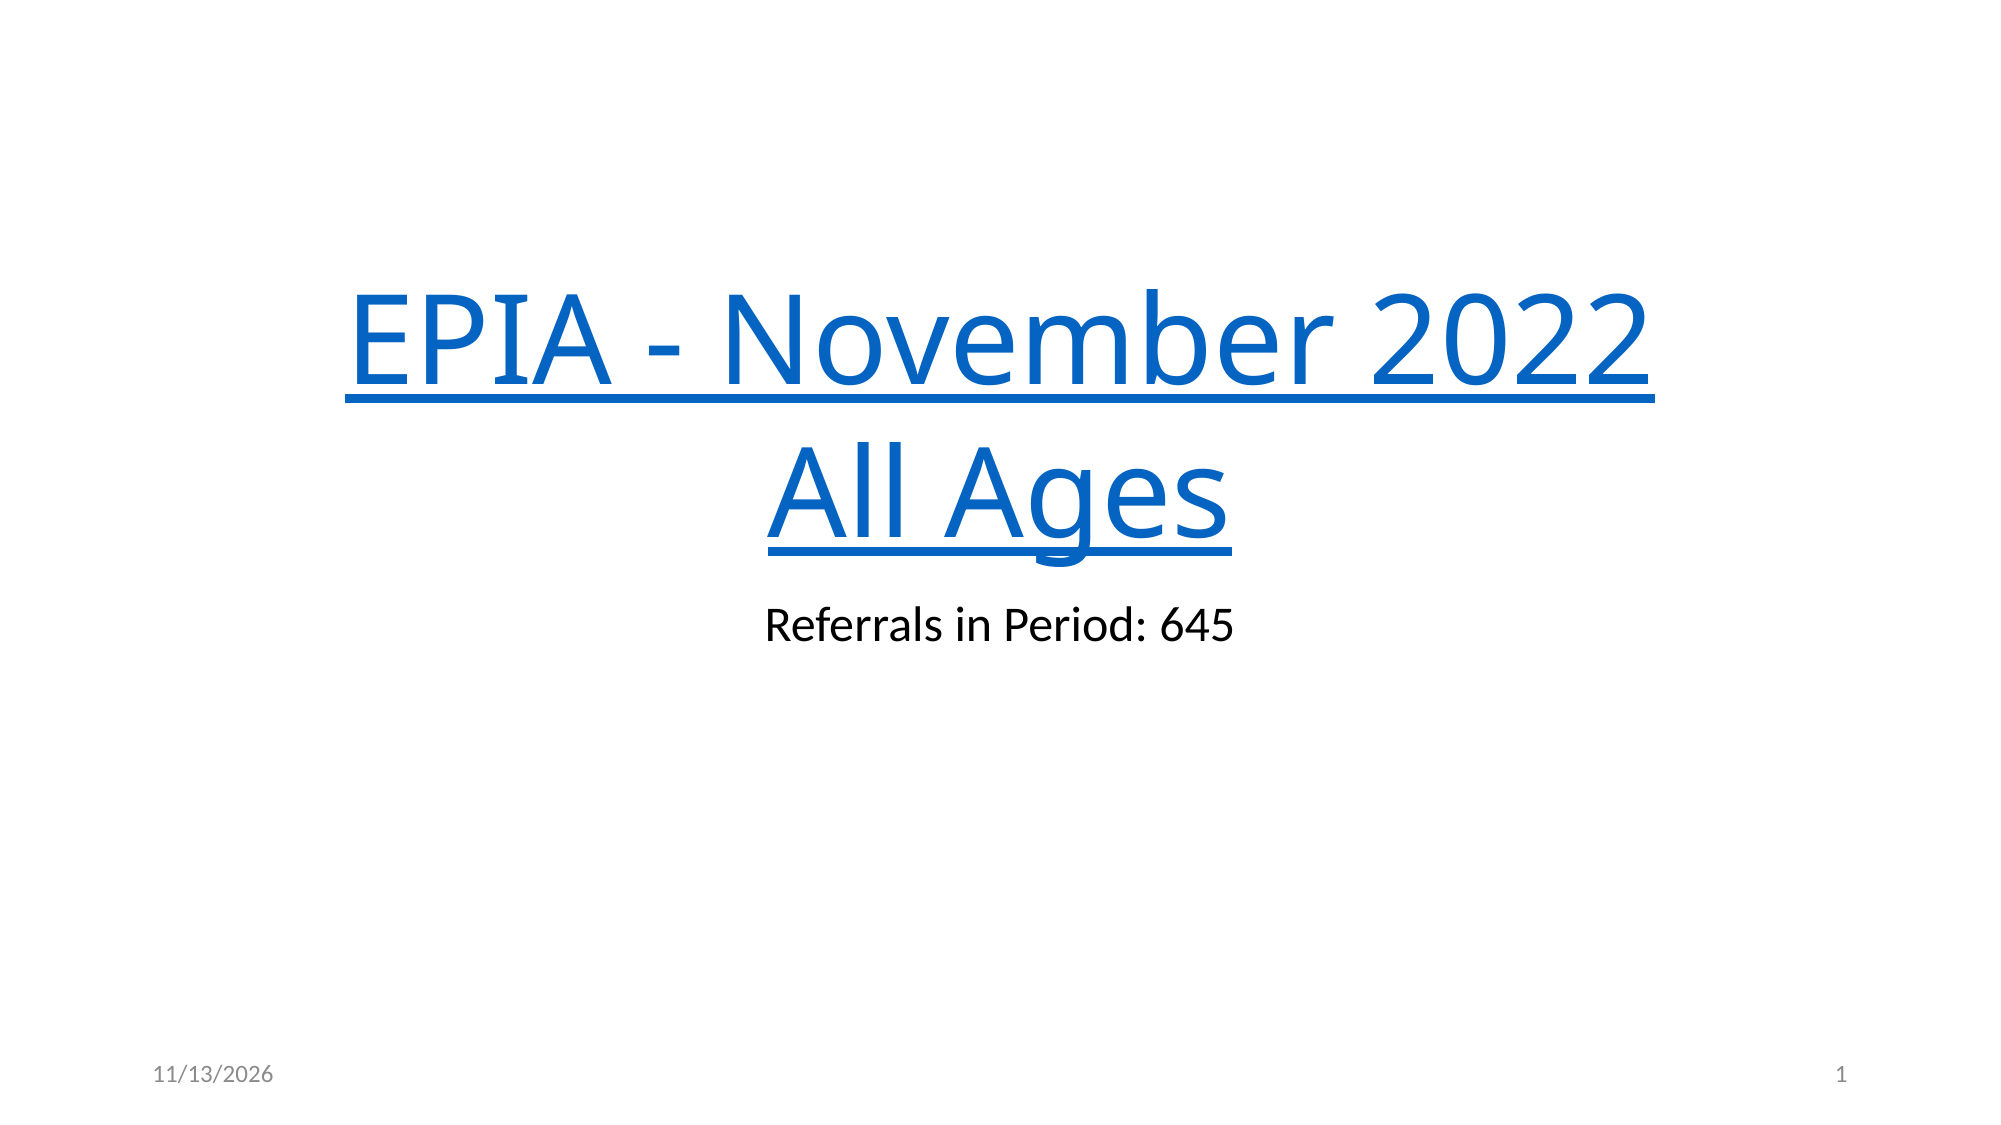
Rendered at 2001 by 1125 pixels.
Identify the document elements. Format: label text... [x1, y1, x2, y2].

slide_number 1 [1412, 1042, 1863, 1103]
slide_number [137, 1042, 588, 1103]
subtitle Referrals in Period: 645 [249, 590, 1750, 863]
title EPIA - November 2022 All Ages [249, 184, 1750, 576]
